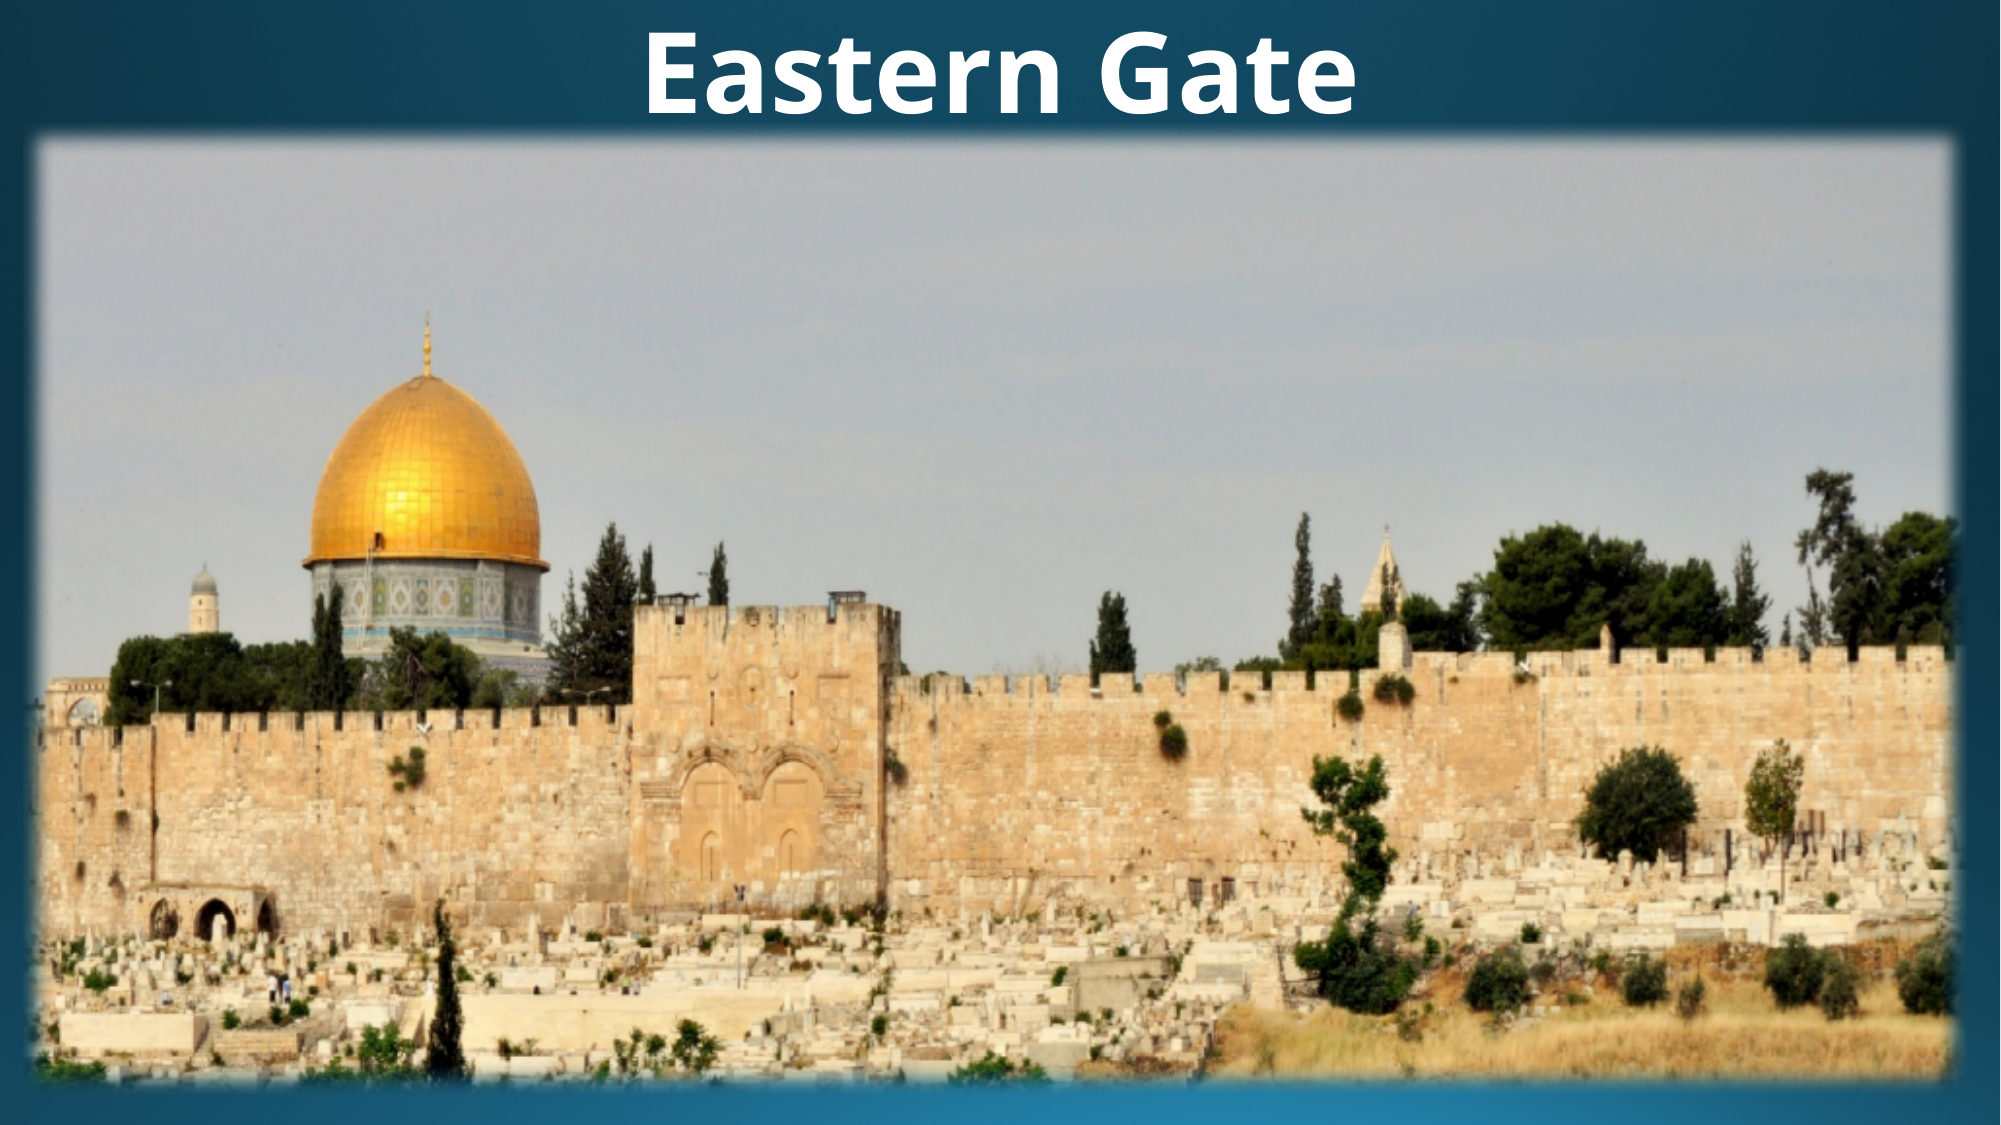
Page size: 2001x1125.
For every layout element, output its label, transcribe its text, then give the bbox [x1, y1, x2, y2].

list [23, 123, 1970, 1094]
picture [0, 0, 2001, 1125]
title Eastern Gate [137, 0, 1863, 123]
